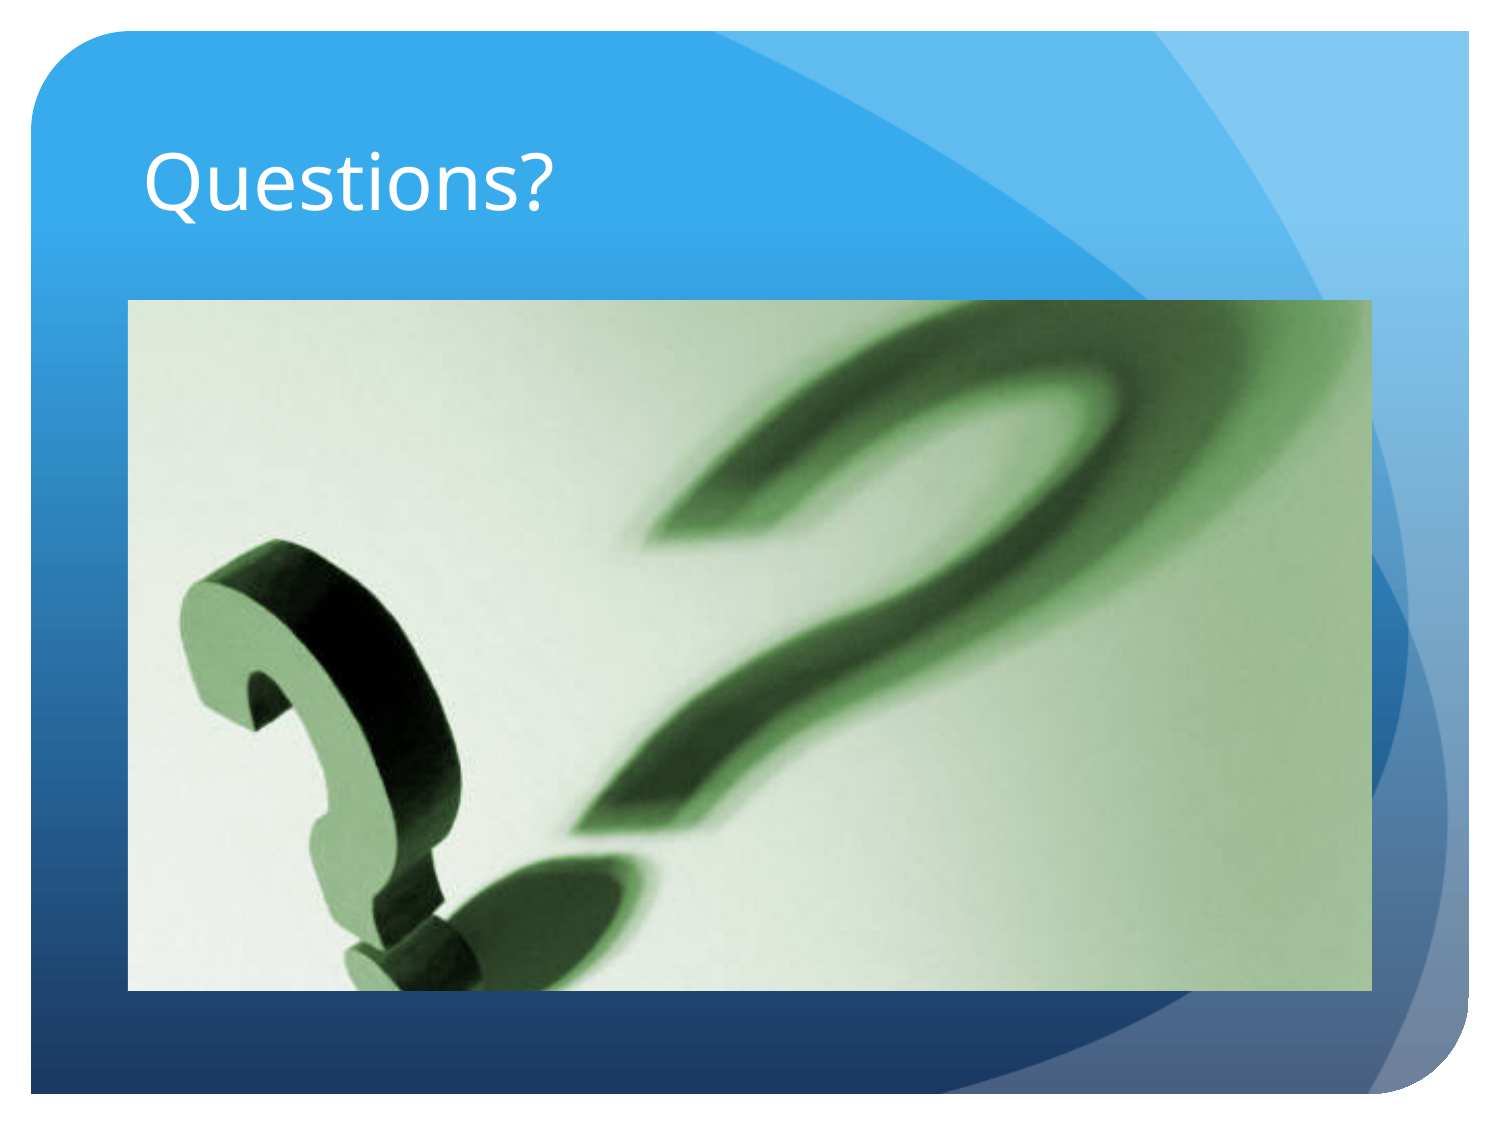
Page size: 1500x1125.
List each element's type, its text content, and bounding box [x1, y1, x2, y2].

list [127, 299, 1373, 991]
picture [24, 30, 1473, 1094]
title Questions? [127, 62, 1372, 234]
